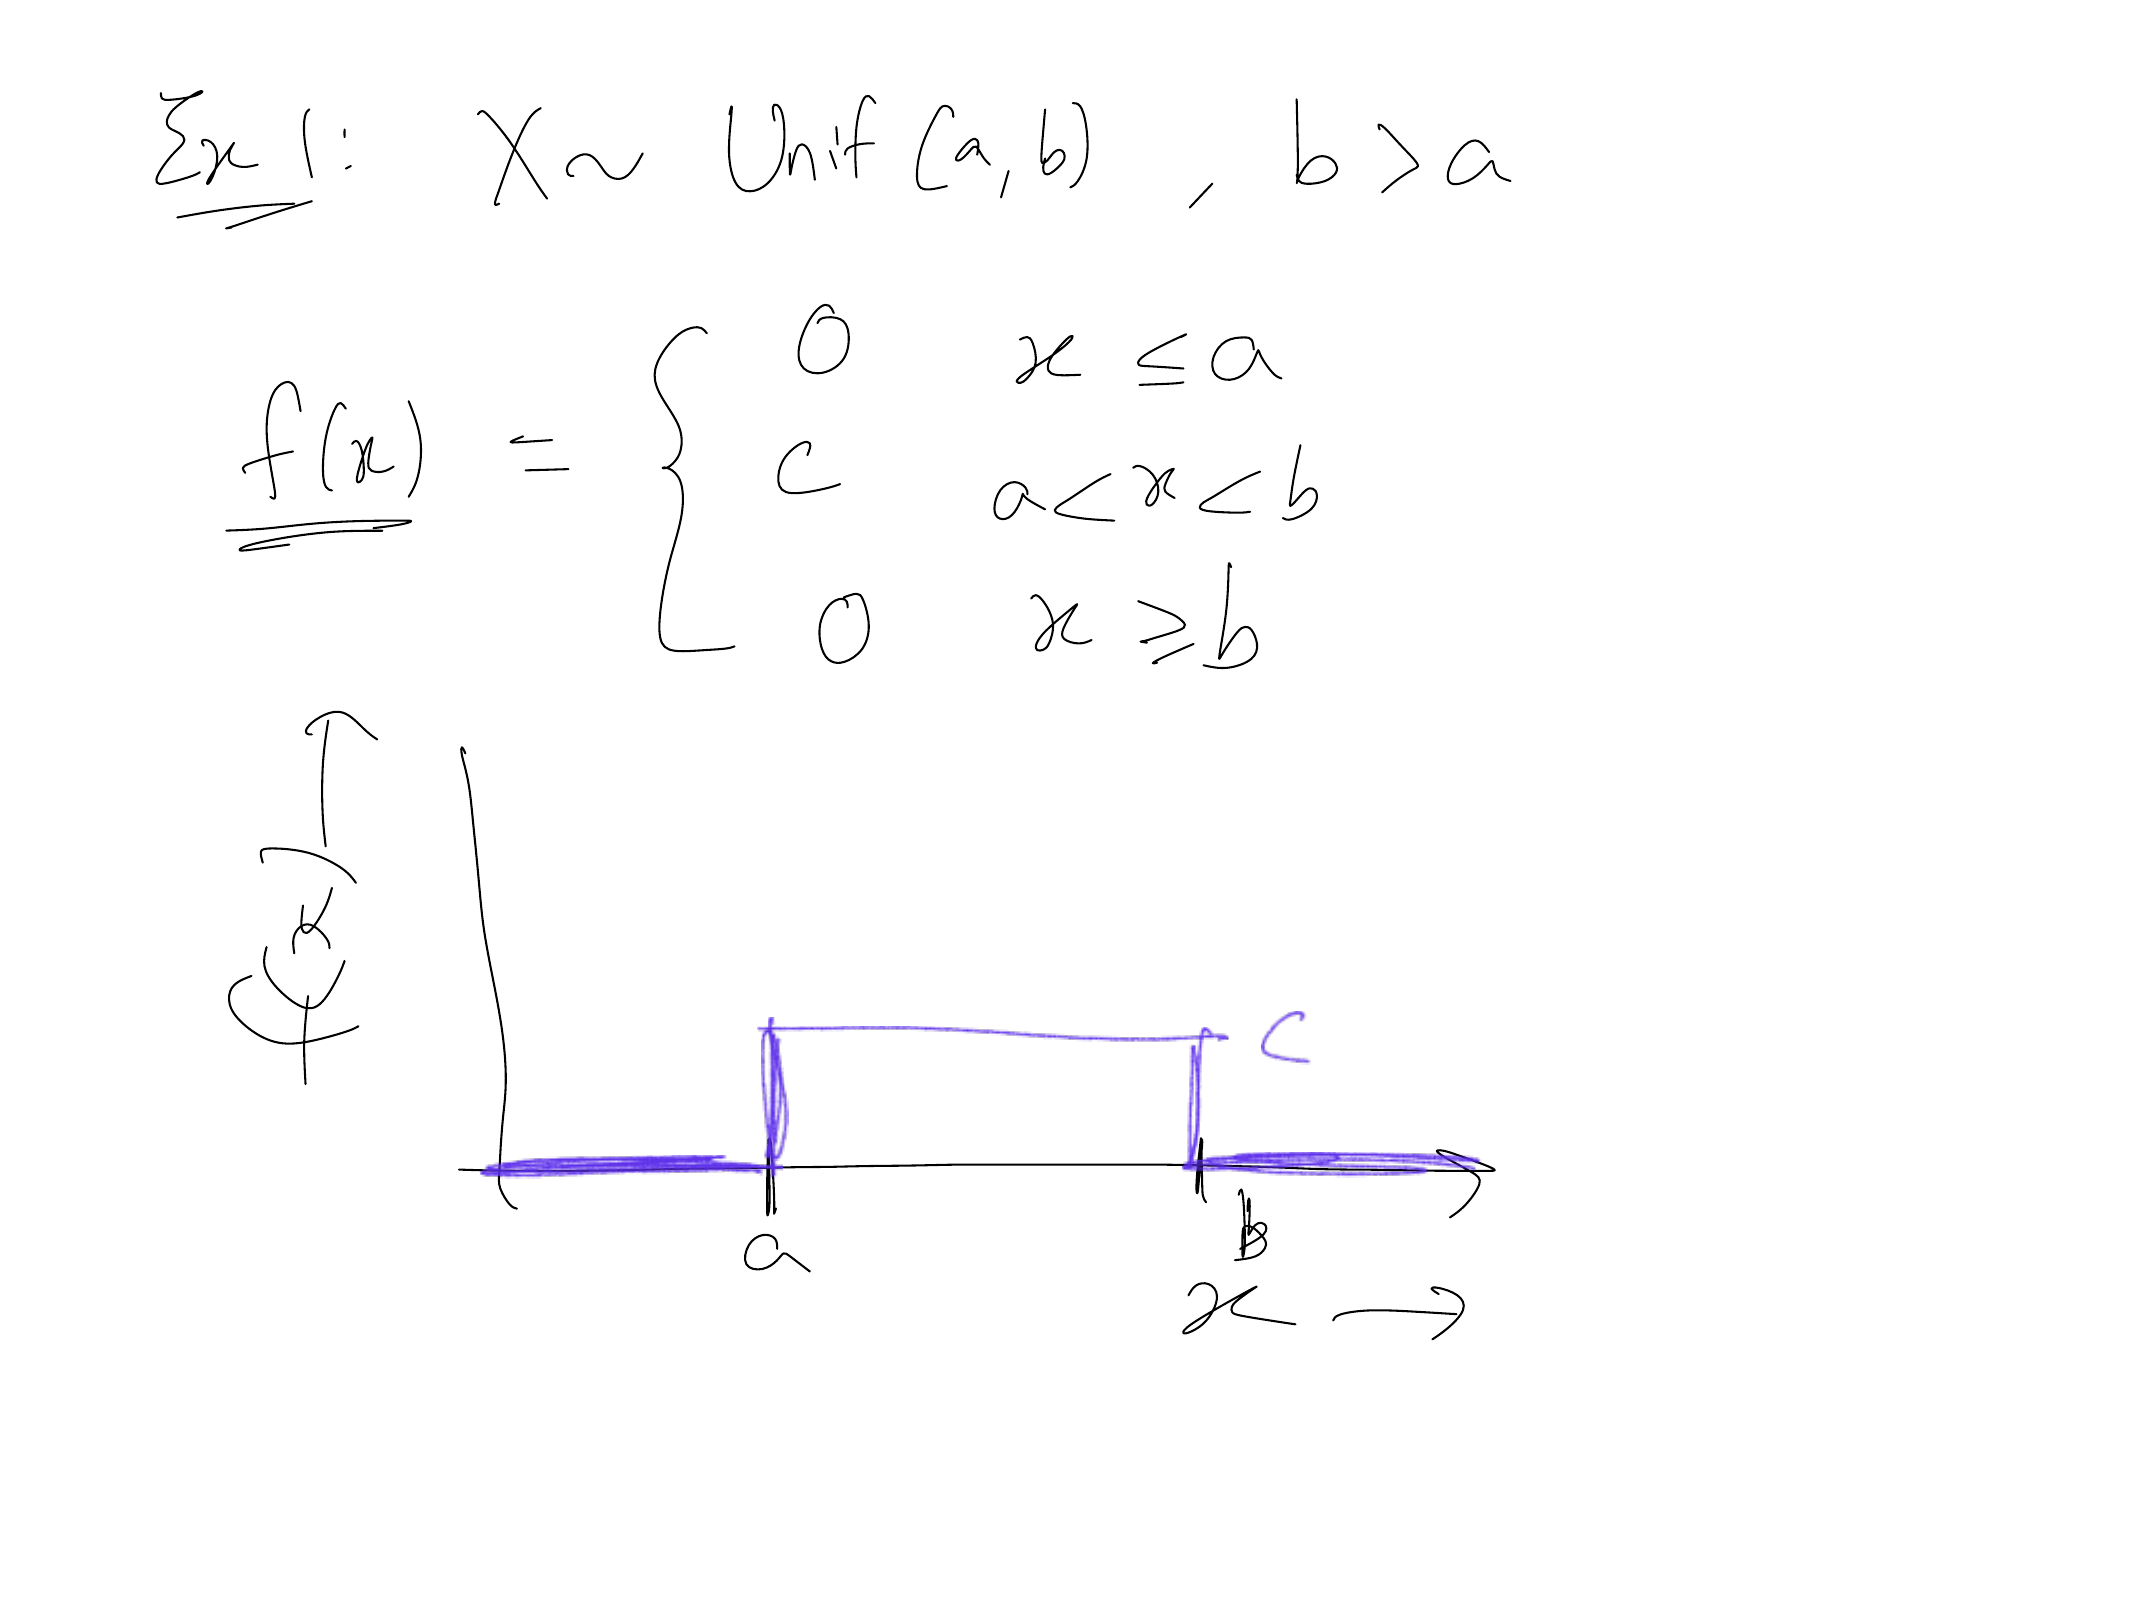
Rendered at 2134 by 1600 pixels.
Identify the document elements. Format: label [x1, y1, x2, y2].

text_box [156, 90, 1511, 1340]
